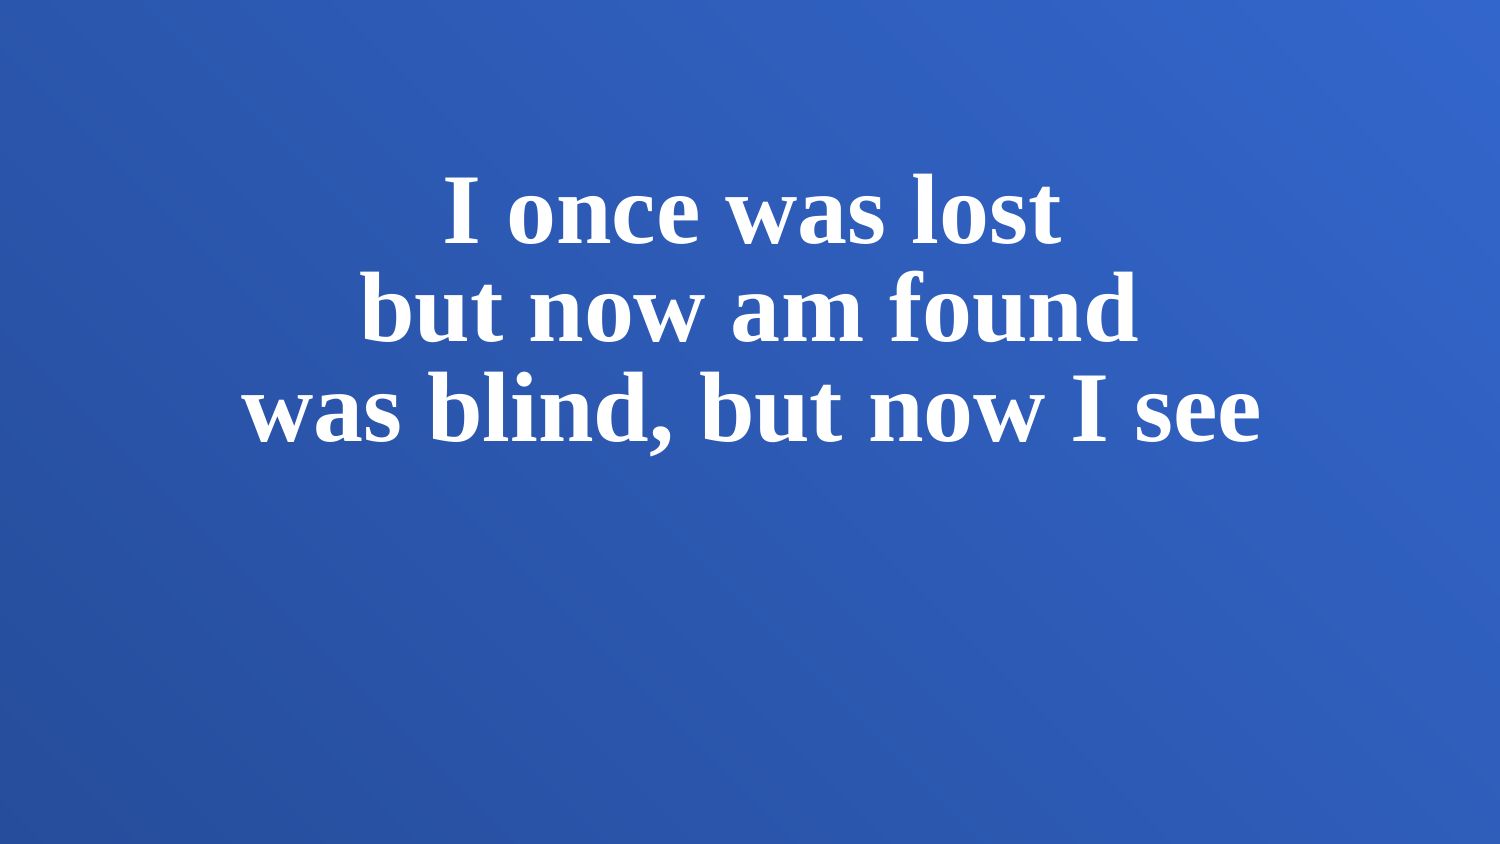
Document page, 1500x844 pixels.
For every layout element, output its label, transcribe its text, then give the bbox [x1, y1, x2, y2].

text_box I once was lost [2, 136, 1500, 234]
text_box was blind, but now I see [2, 334, 1500, 470]
text_box but now am found [0, 234, 1500, 370]
